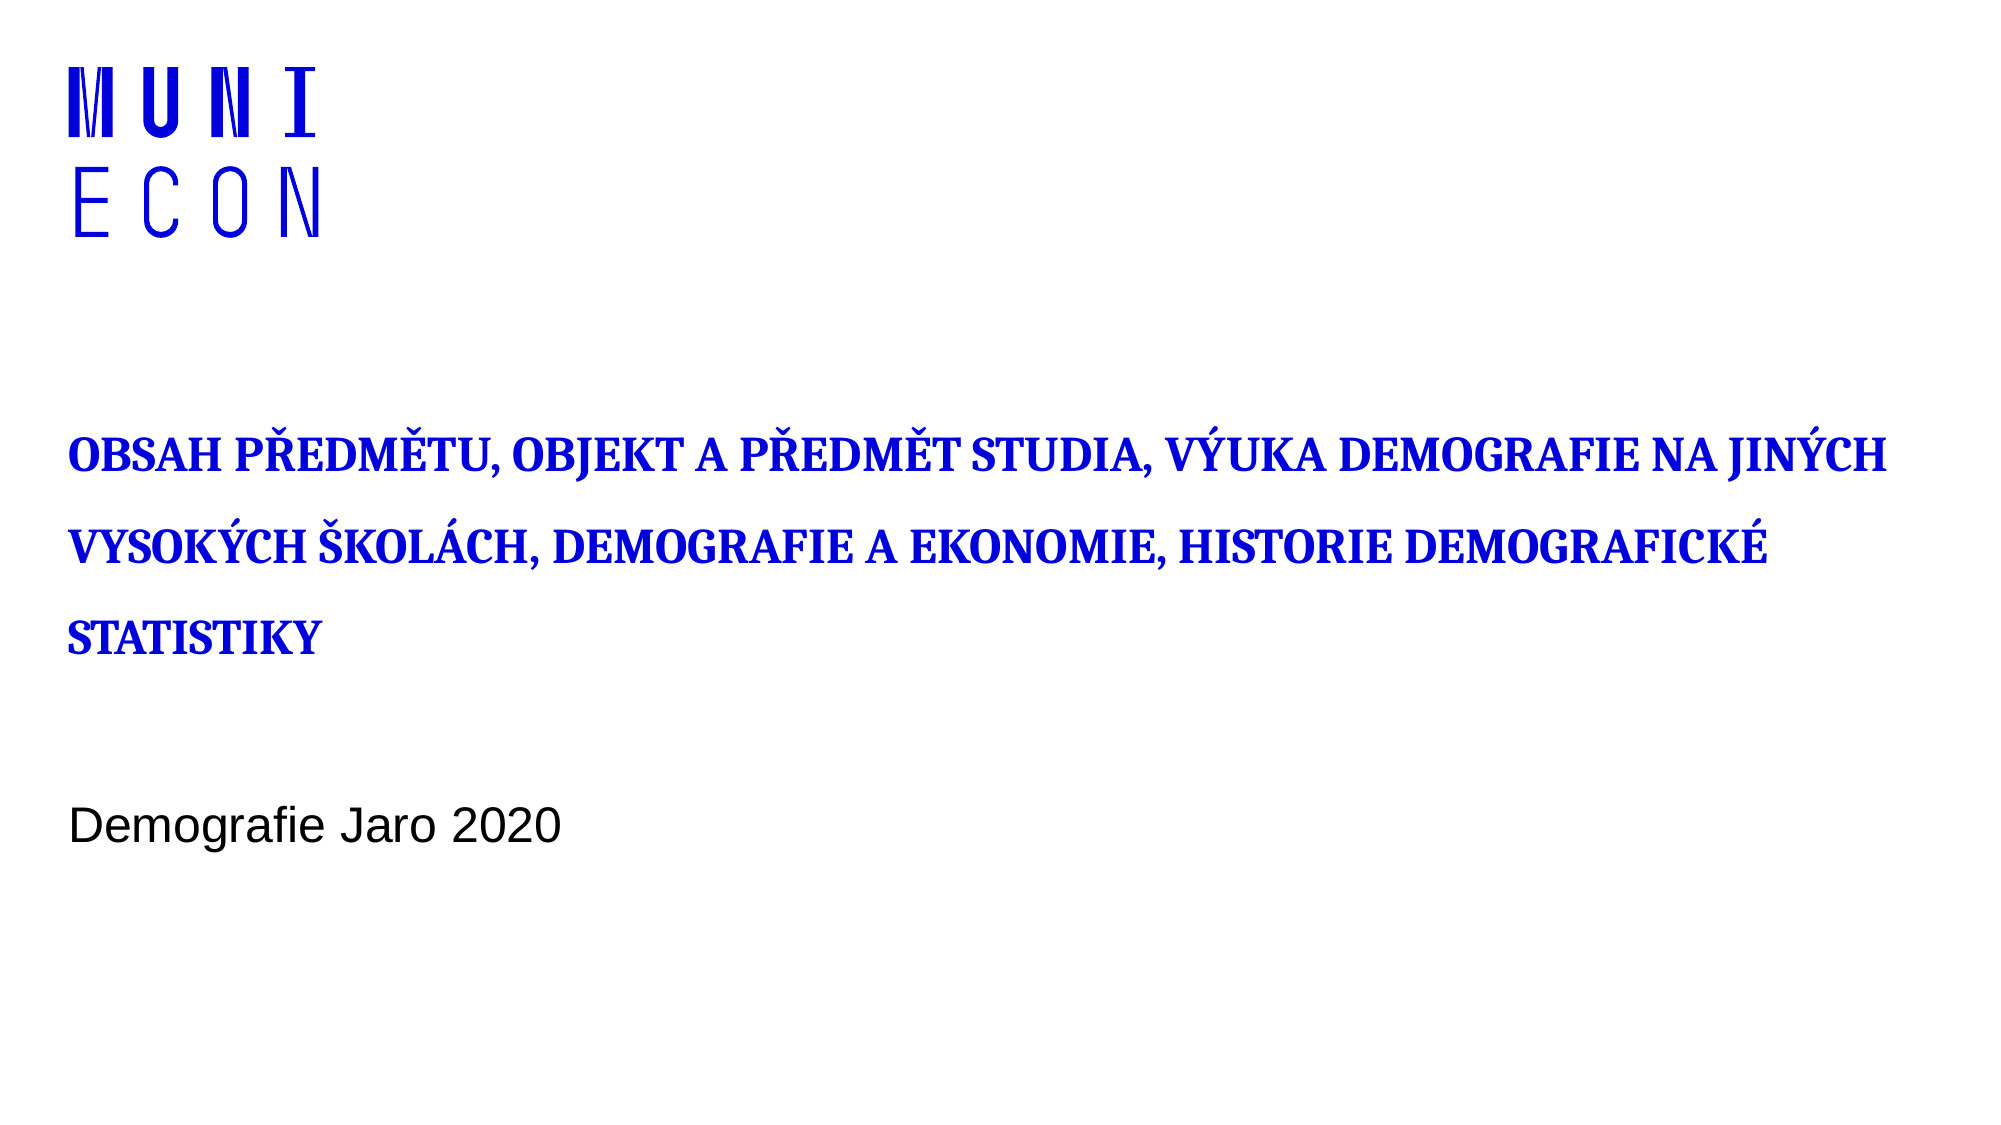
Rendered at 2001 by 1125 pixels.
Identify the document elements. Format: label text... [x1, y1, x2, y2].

title OBSAH PŘEDMĚTU, OBJEKT A PŘEDMĚT STUDIA, VÝUKA DEMOGRAFIE NA JINÝCH VYSOKÝCH ŠKOLÁCH, DEMOGRAFIE A EKONOMIE, HISTORIE DEMOGRAFICKÉ STATISTIKY [68, 389, 1897, 580]
subtitle Demografie Jaro 2020 [68, 792, 1932, 907]
